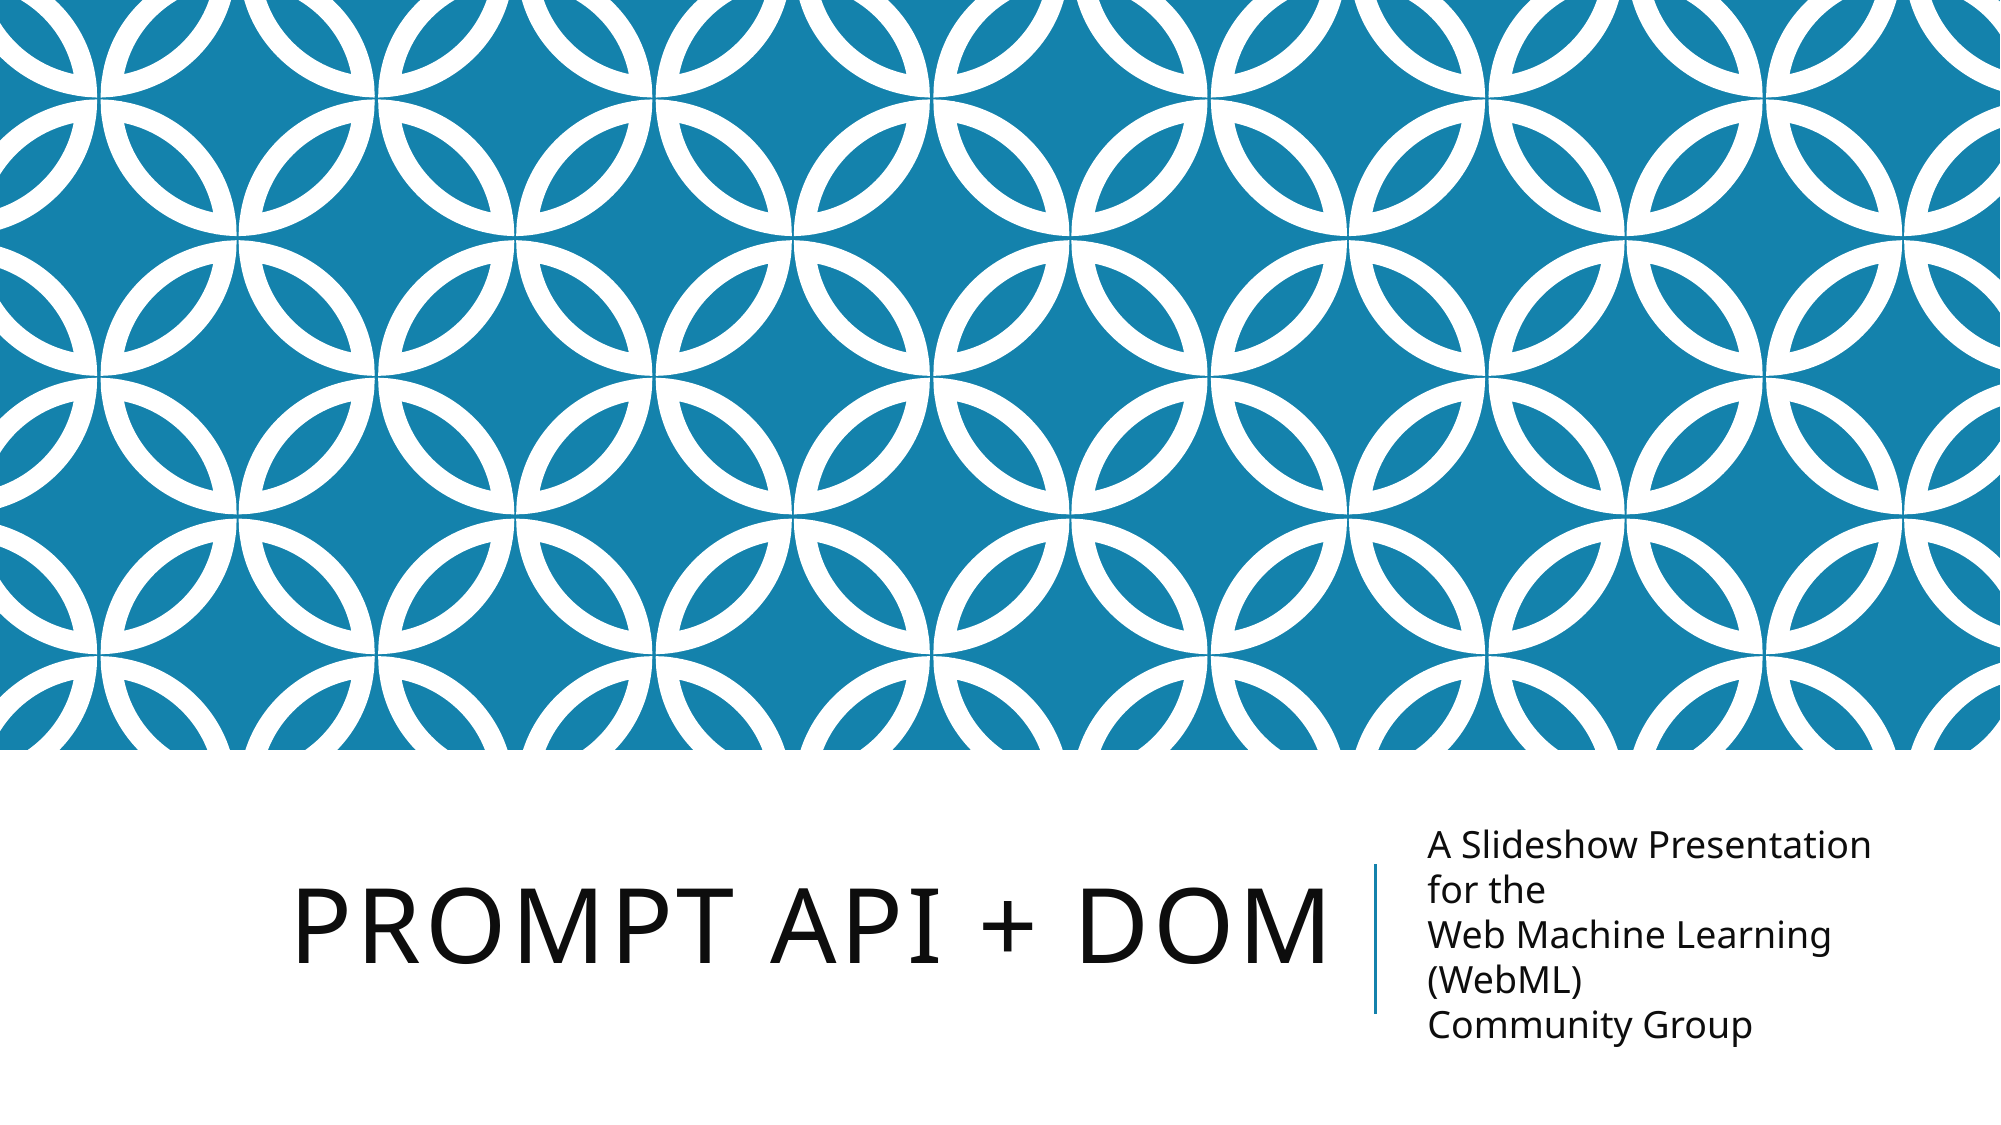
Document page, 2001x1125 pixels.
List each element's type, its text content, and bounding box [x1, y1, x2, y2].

subtitle A Slideshow Presentation for the Web Machine Learning (WebML) Community Group [1412, 813, 1938, 1054]
title Prompt API + DOM [75, 813, 1350, 1054]
